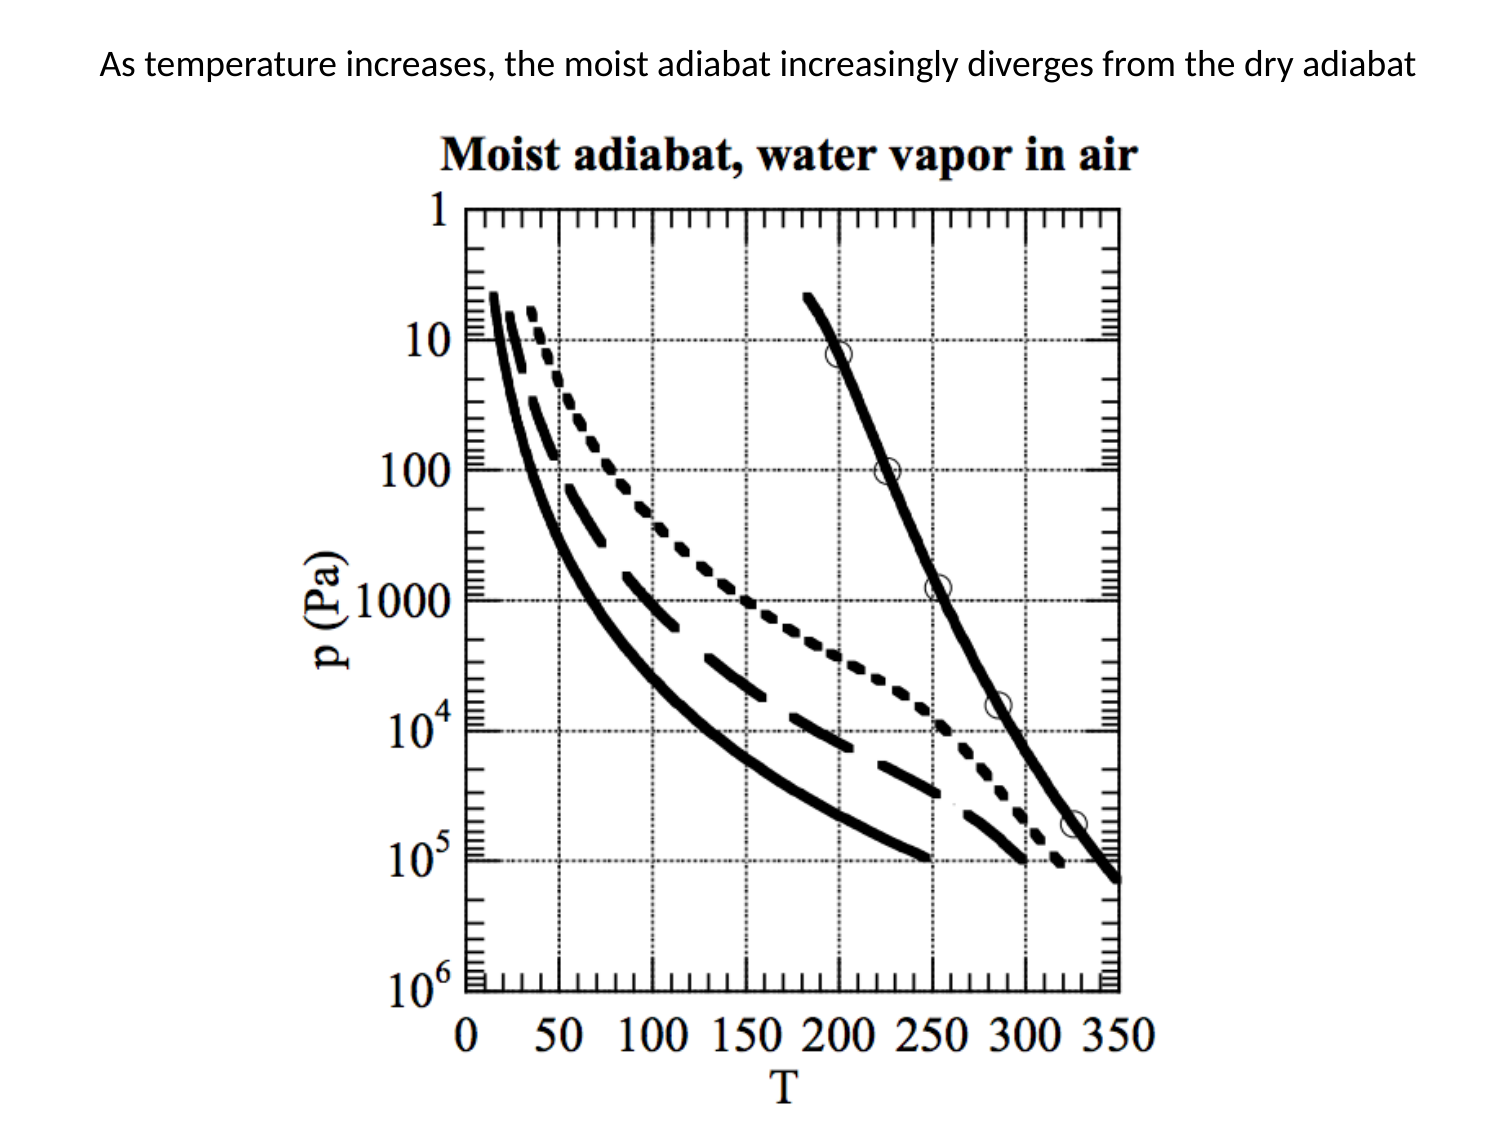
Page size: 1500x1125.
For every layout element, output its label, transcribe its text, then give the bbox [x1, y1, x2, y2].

picture [254, 115, 1227, 1125]
text_box As temperature increases, the moist adiabat increasingly diverges from the dry adiabat [84, 31, 1442, 92]
